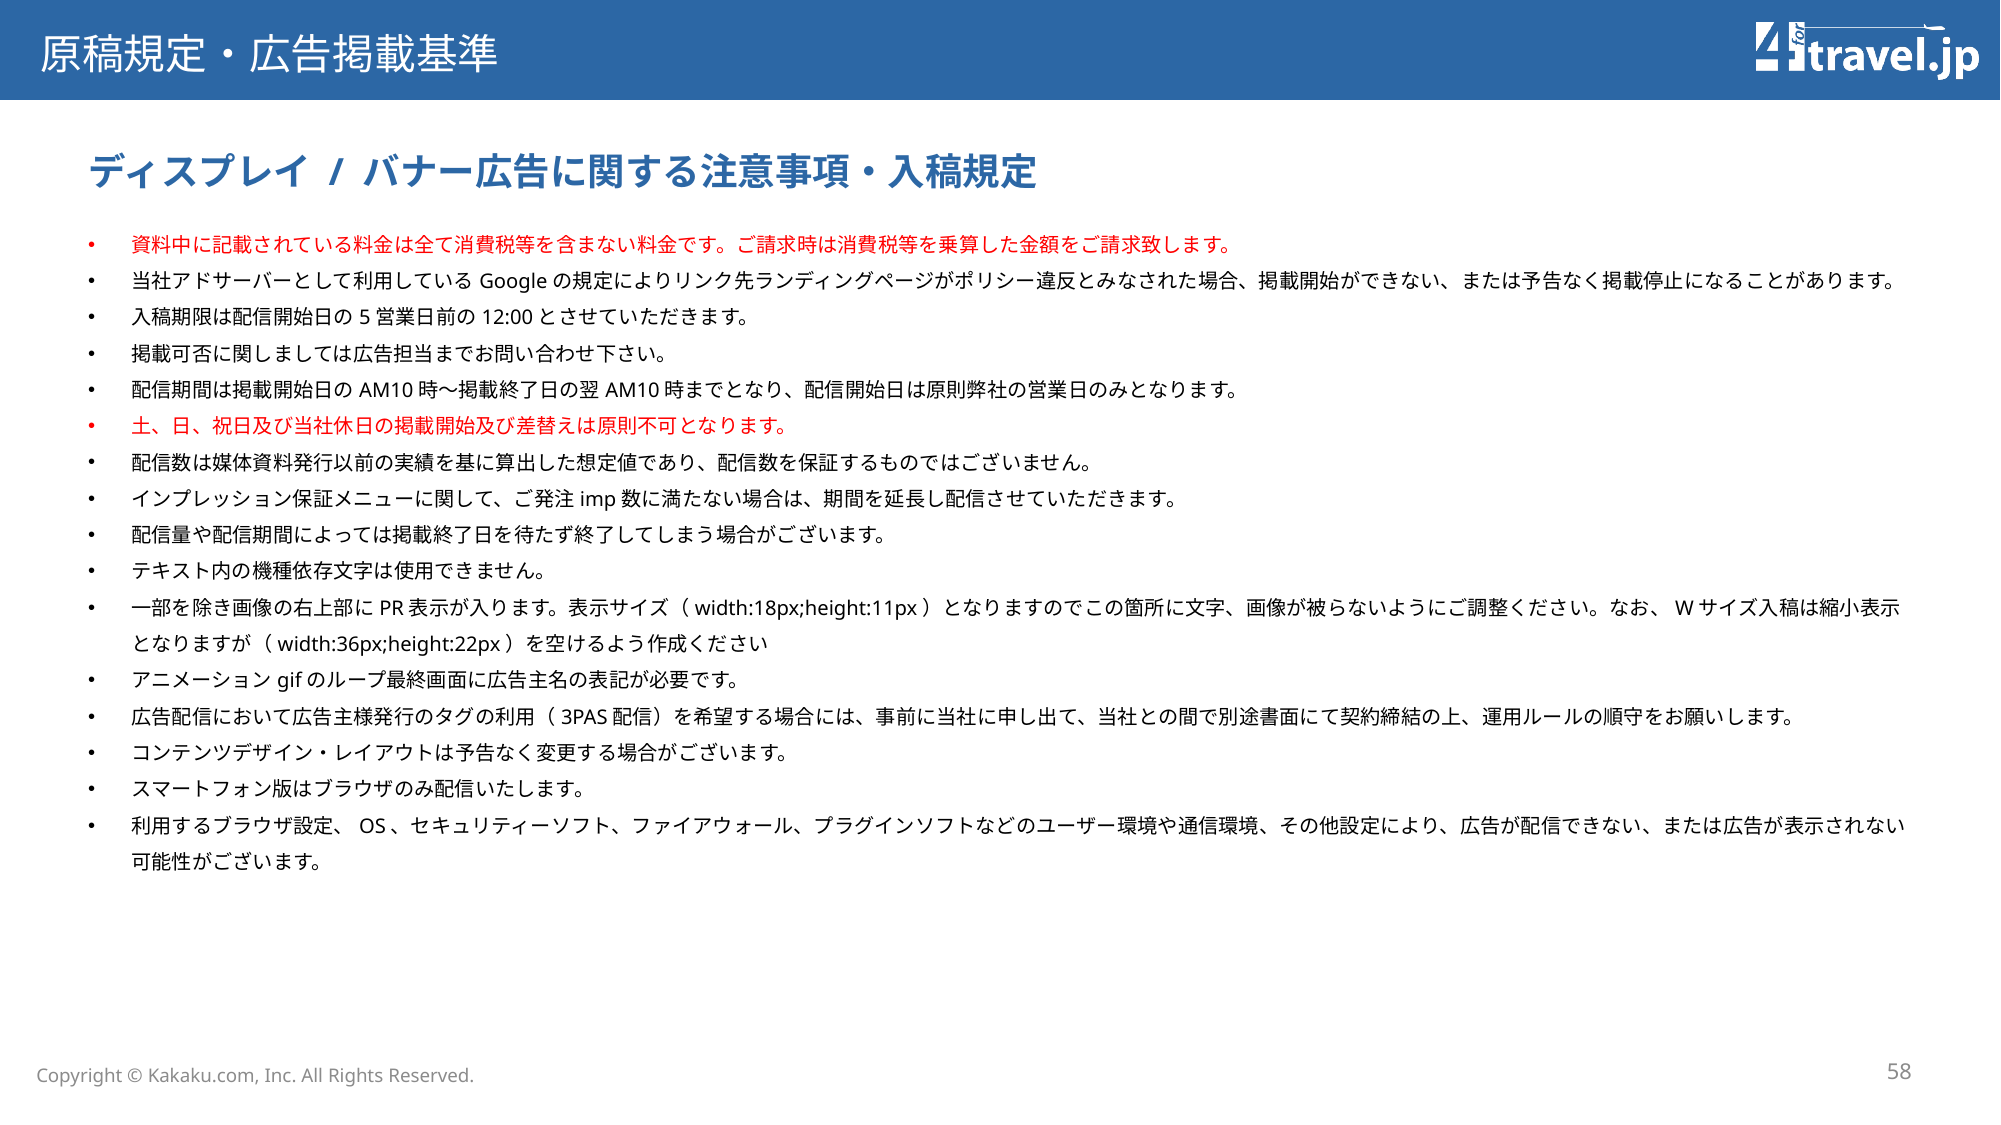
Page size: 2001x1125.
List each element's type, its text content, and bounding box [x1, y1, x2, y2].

text_box 原稿規定・広告掲載基準 [25, 30, 1288, 83]
footer Copyright © Kakaku.com, Inc. All Rights Reserved. [21, 1046, 524, 1107]
title ディスプレイ / バナー広告に関する注意事項・入稿規定 [73, 131, 1222, 212]
picture [1756, 22, 1979, 80]
text_box 資料中に記載されている料金は全て消費税等を含まない料金です。ご請求時は消費税等を乗算した金額をご請求致します。 当社アドサーバーとして利用しているGoogleの規定によりリンク先ランディングページがポリシー違反とみなされた場合、掲載開始ができない、または予告なく掲載停止になることがあります。 入稿期限は配信開始日の5営業日前の12:00とさせていただきます。 掲載可否に関しましては広告担当までお問い合わせ下さい。 配信期間は掲載開始日のAM10時～掲載終了日の翌AM10時までとなり、配信開始日は原則弊社の営業日のみとなります。 土、日、祝日及び当社休日の掲載開始及び差替えは原則不可となります。 配信数は媒体資料発行以前の実績を基に算出した想定値であり、配信数を保証するものではございません。 インプレッション保証メニューに関して、ご発注imp数に満たない場合は、期間を延長し配信させていただきます。 配信量や配信期間によっては掲載終了日を待たず終了してしまう場合がございます。 テキスト内の機種依存文字は使用できません。 一部を除き画像の右上部にPR表示が入ります。表示サイズ（width:18px;height:11px）となりますのでこの箇所に文字、画像が被らないようにご調整ください。なお、Wサイズ入稿は縮小表示となりますが（width:36px;height:22px）を空けるよう作成ください アニメーションgifのループ最終画面に広告主名の表記が必要です。 広告配信において広告主様発行のタグの利用（3PAS配信）を希望する場合には、事前に当社に申し出て、当社との間で別途書面にて契約締結の上、運用ルールの順守をお願いします。 コンテンツデザイン・レイアウトは予告なく変更する場合がございます。 スマートフォン版はブラウザのみ配信いたします。 利用するブラウザ設定、OS、セキュリティーソフト、ファイアウォール、プラグインソフトなどのユーザー環境や通信環境、その他設定により、広告が配信できない、または広告が表示されない可能性がございます。 [73, 212, 1927, 881]
slide_number 58 [1476, 1042, 1927, 1103]
